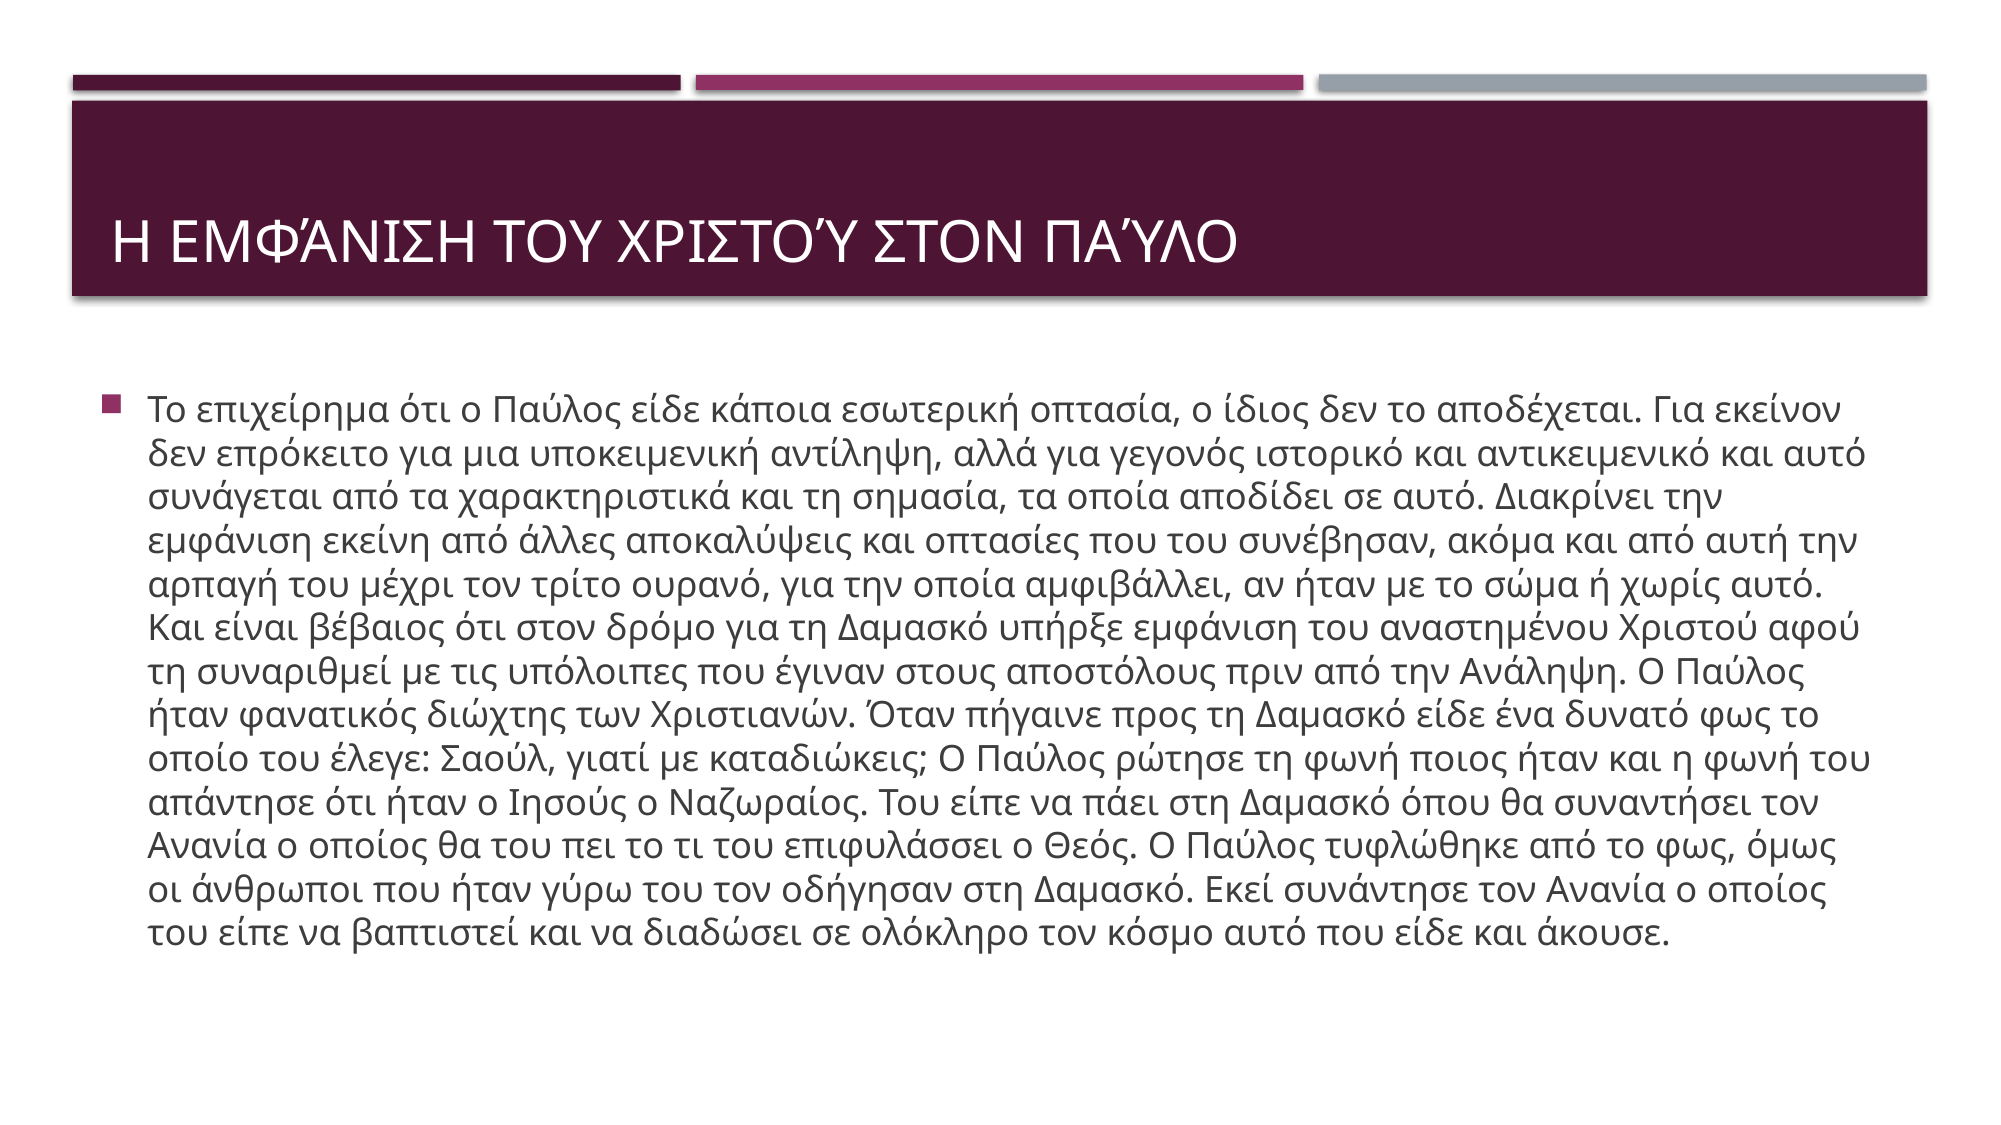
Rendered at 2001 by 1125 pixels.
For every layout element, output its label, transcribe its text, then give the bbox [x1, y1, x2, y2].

title Η εμφάνιση του χριστού στον Παύλο [95, 115, 1905, 282]
list Το επιχείρημα ότι ο Παύλος είδε κάποια εσωτερική οπτασία, ο ίδιος δεν το αποδέχεται. Για εκείνον δεν επρόκειτο για μια υποκειμενική αντίληψη, αλλά για γεγονός ιστορικό και αντικειμενικό και αυτό συνάγεται από τα χαρακτηριστικά και τη σημασία, τα οποία αποδίδει σε αυτό. Διακρίνει την εμφάνιση εκείνη από άλλες αποκαλύψεις και οπτασίες που του συνέβησαν, ακόμα και από αυτή την αρπαγή του μέχρι τον τρίτο ουρανό, για την οποία αμφιβάλλει, αν ήταν με το σώμα ή χωρίς αυτό. Και είναι βέβαιος ότι στον δρόμο για τη Δαμασκό υπήρξε εμφάνιση του αναστημένου Χριστού αφού τη συναριθμεί με τις υπόλοιπες που έγιναν στους αποστόλους πριν από την Ανάληψη. Ο Παύλος ήταν φανατικός διώχτης των Χριστιανών. Όταν πήγαινε προς τη Δαμασκό είδε ένα δυνατό φως το οποίο του έλεγε: Σαούλ, γιατί με καταδιώκεις; Ο Παύλος ρώτησε τη φωνή ποιος ήταν και η φωνή του απάντησε ότι ήταν ο Ιησούς ο Ναζωραίος. Του είπε να πάει στη Δαμασκό όπου θα συναντήσει τον Ανανία ο οποίος θα του πει το τι του επιφυλάσσει ο Θεός. Ο Παύλος τυφλώθηκε από το φως, όμως οι άνθρωποι που ήταν γύρω του τον οδήγησαν στη Δαμασκό. Εκεί συνάντησε τον Ανανία ο οποίος του είπε να βαπτιστεί και να διαδώσει σε ολόκληρο τον κόσμο αυτό που είδε και άκουσε. [83, 367, 1893, 972]
